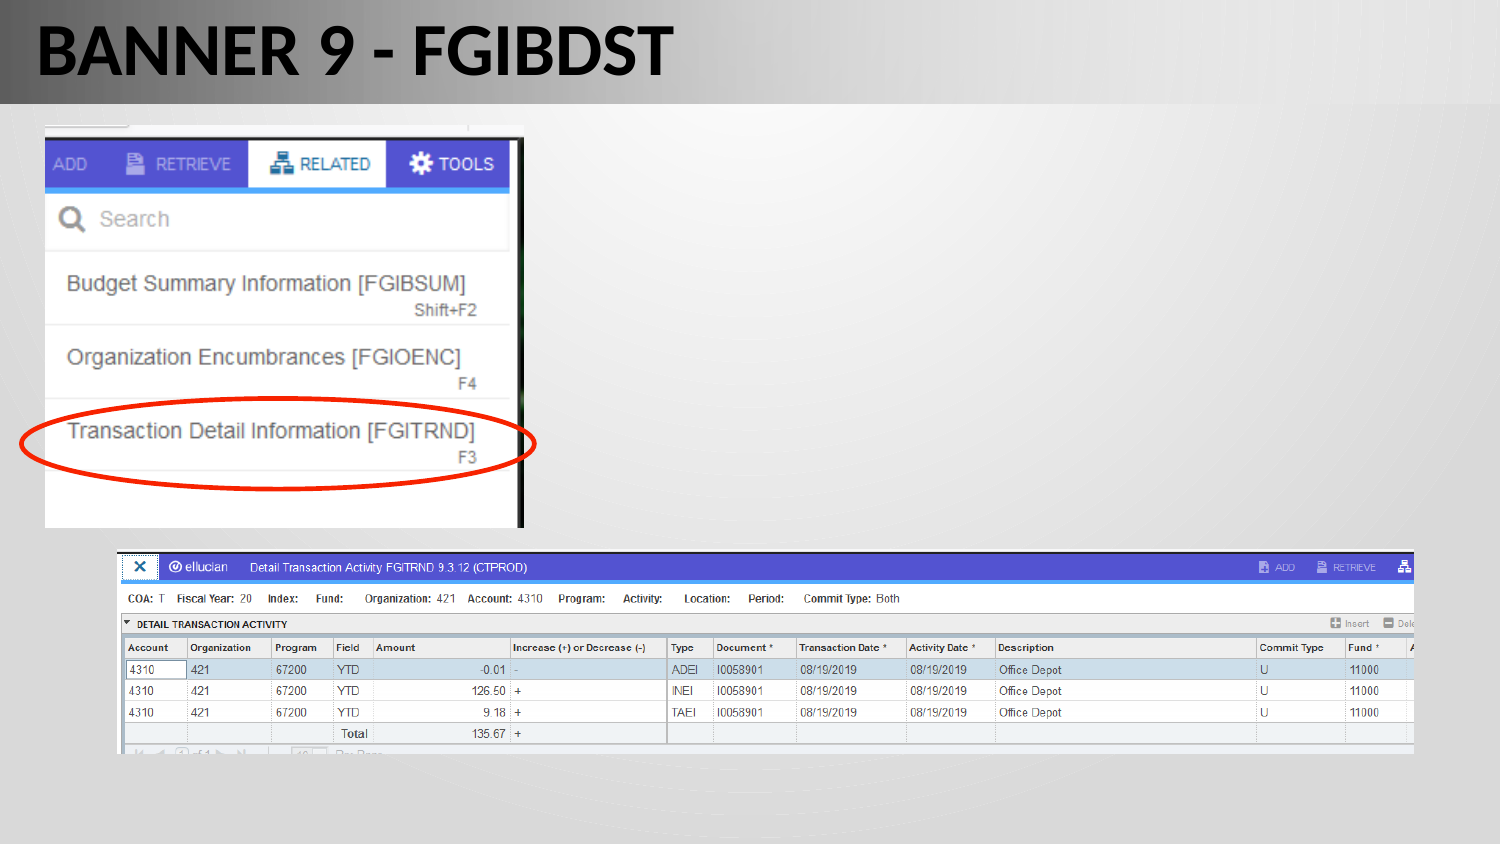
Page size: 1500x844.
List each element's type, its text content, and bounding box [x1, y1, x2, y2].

text_box [524, 429, 536, 458]
text_box [0, 0, 1500, 105]
text_box [20, 423, 45, 464]
text_box BANNER 9 - FGIBDST [21, 0, 1098, 102]
picture [117, 549, 1414, 754]
picture [45, 125, 524, 528]
